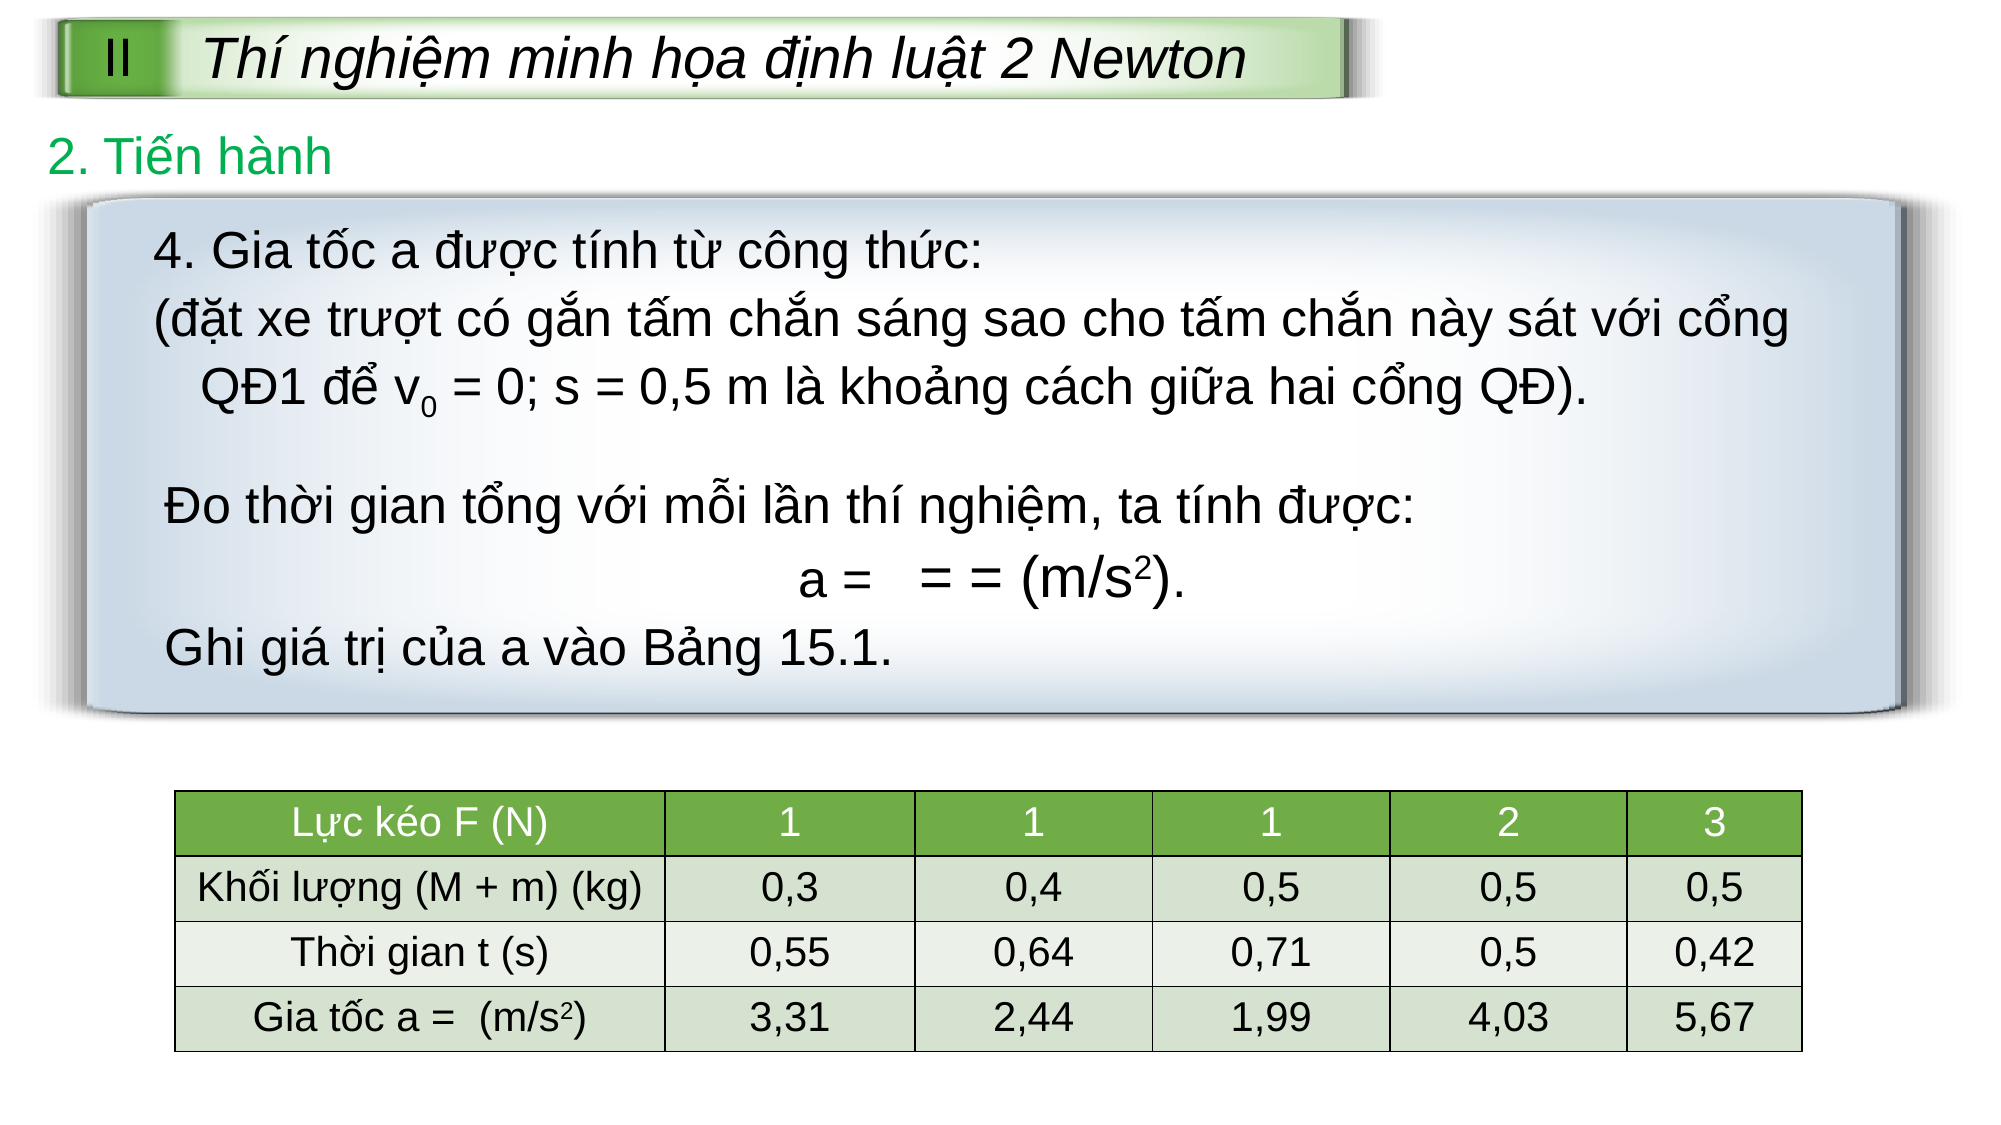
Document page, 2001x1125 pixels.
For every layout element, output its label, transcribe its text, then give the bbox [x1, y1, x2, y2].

text_box 2. Tiến hành [32, 110, 413, 188]
picture [32, 188, 1963, 725]
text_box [0, 10, 1813, 100]
